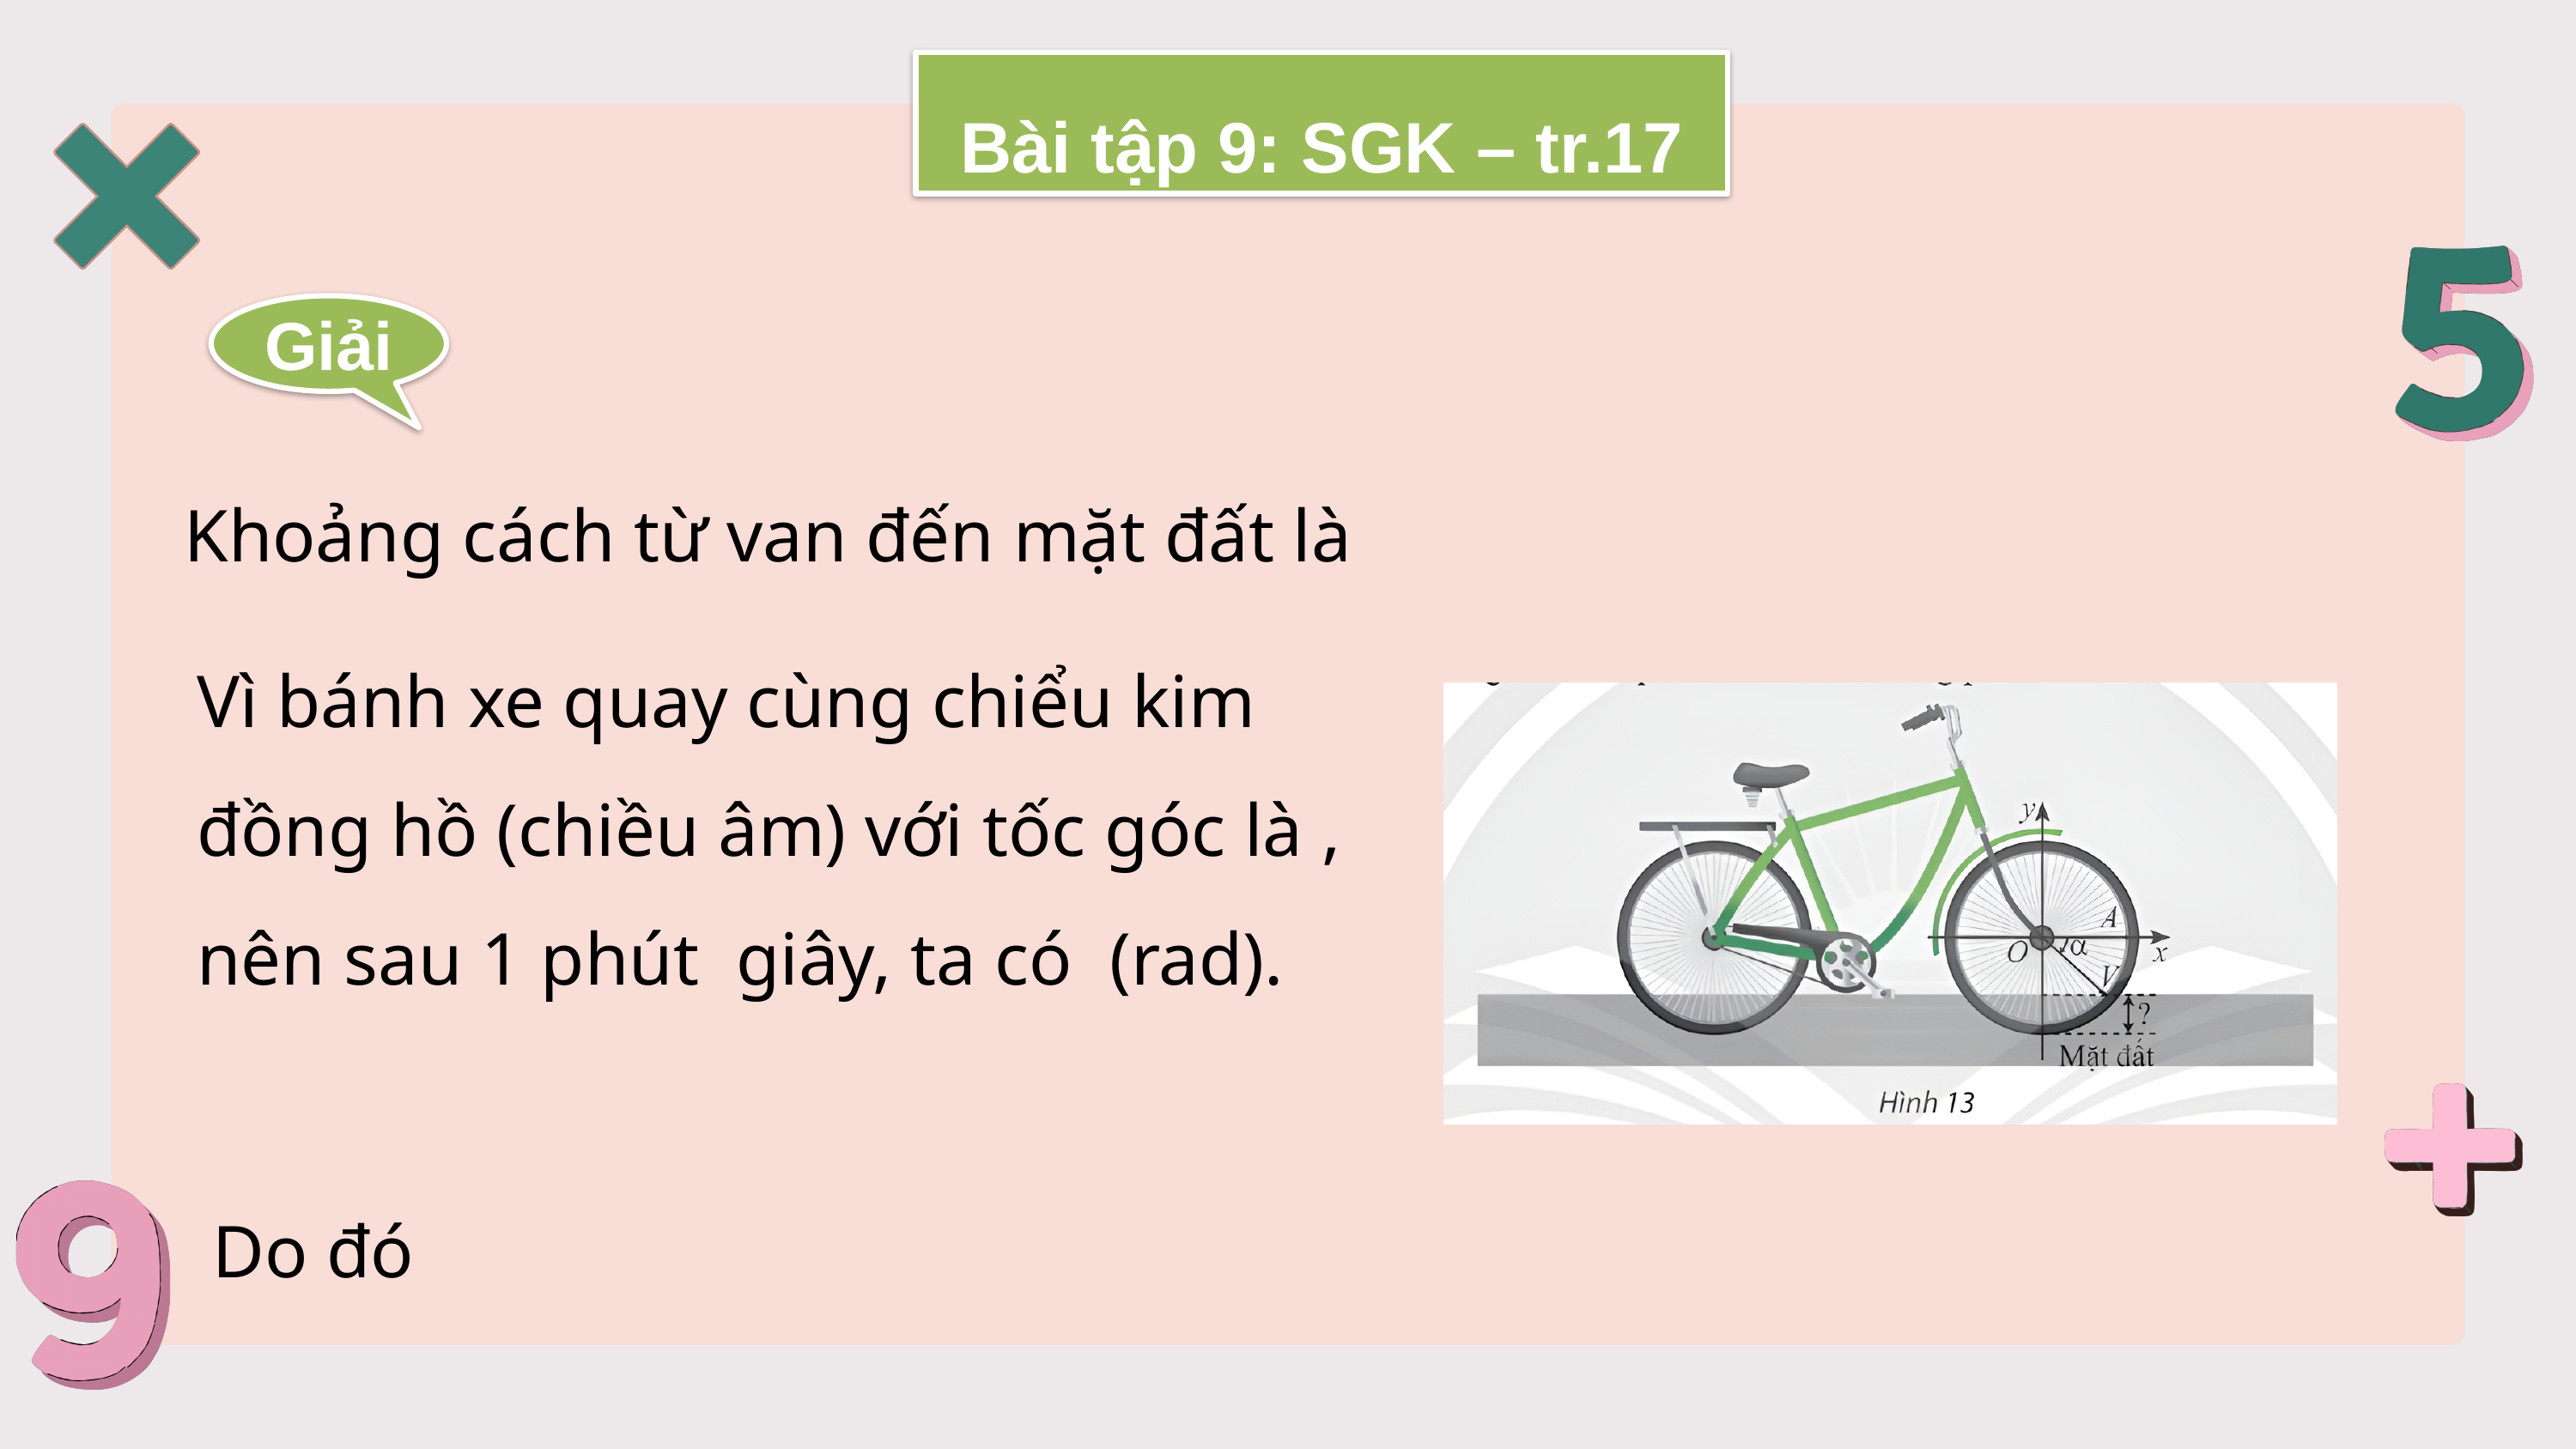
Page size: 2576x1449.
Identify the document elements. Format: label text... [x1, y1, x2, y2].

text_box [111, 103, 2465, 1345]
text_box Bài tập 9: SGK – tr.17 [913, 50, 1730, 101]
text_box [15, 1180, 171, 1390]
text_box [2468, 246, 2534, 441]
text_box [2468, 1083, 2523, 1216]
text_box [53, 123, 106, 270]
picture [1443, 682, 2337, 1125]
